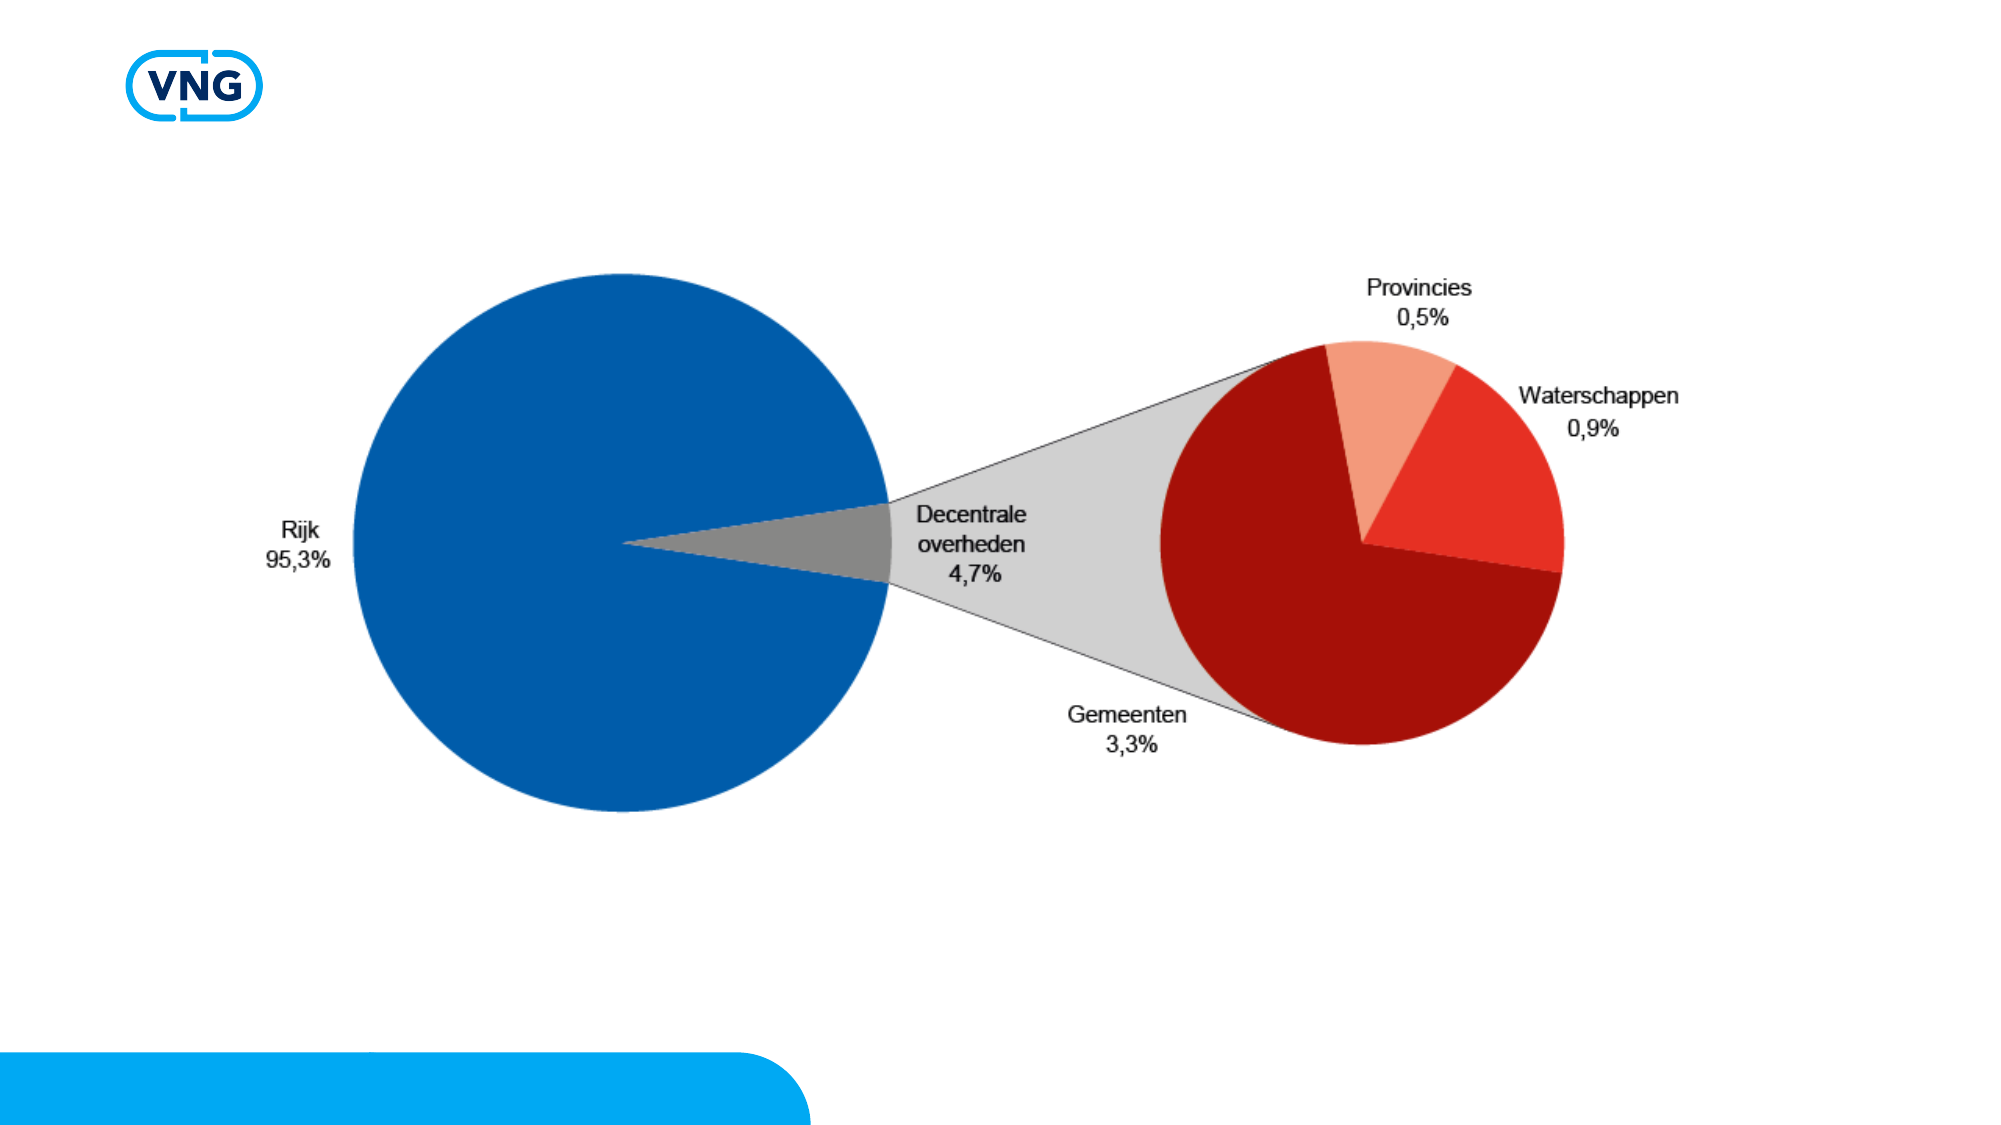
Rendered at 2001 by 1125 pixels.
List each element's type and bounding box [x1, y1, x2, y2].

picture [79, 0, 1744, 984]
